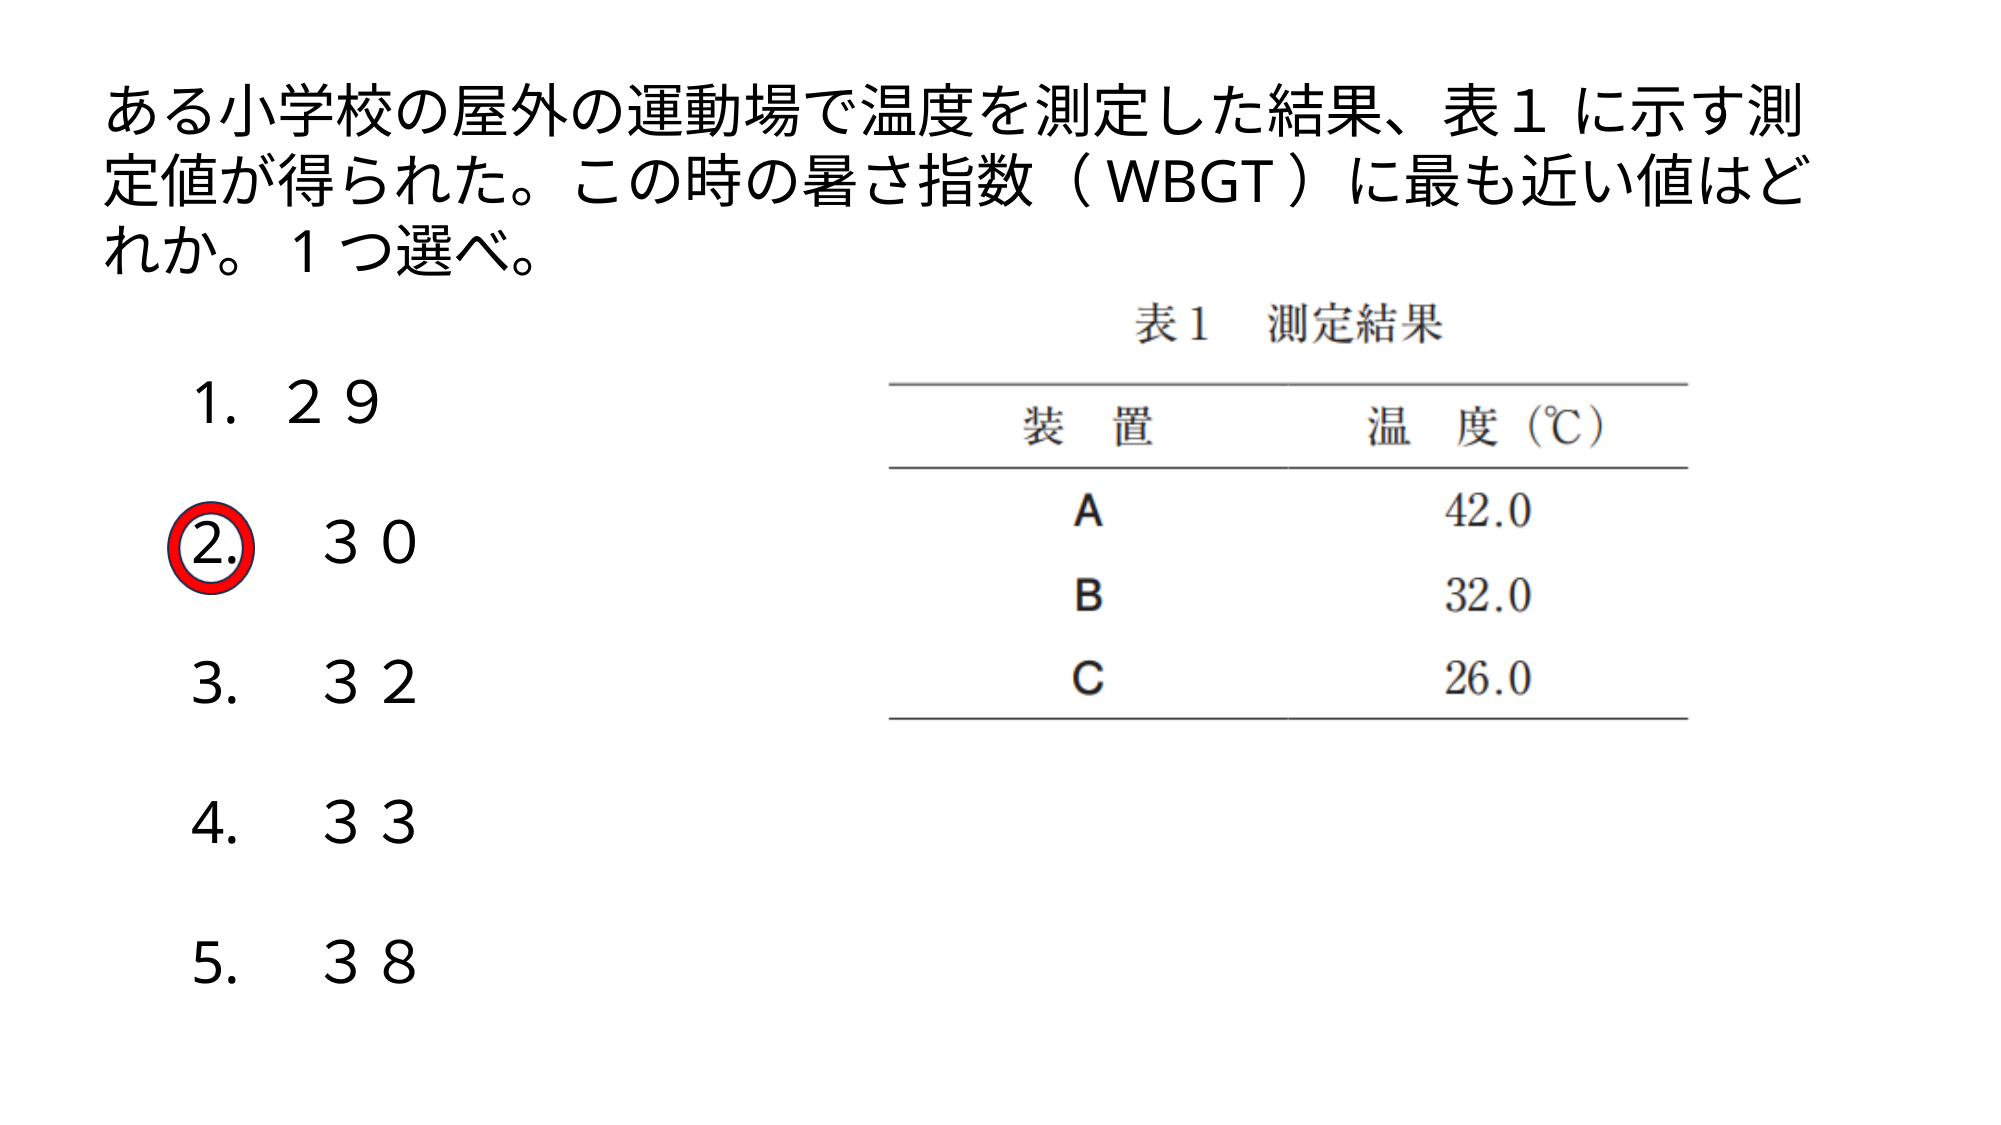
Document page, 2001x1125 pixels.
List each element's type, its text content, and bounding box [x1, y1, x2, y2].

picture [167, 501, 255, 595]
picture [816, 260, 1742, 761]
text_box ２９ 2. ３０ 3. ３２ 4. ３３ 5. ３８ [176, 357, 465, 1003]
text_box ある小学校の屋外の運動場で温度を測定した結果、表１ に示す測定値が得られた。この時の暑さ指数（WBGT）に最も近い値はどれか。1つ選べ。 [87, 66, 1861, 361]
